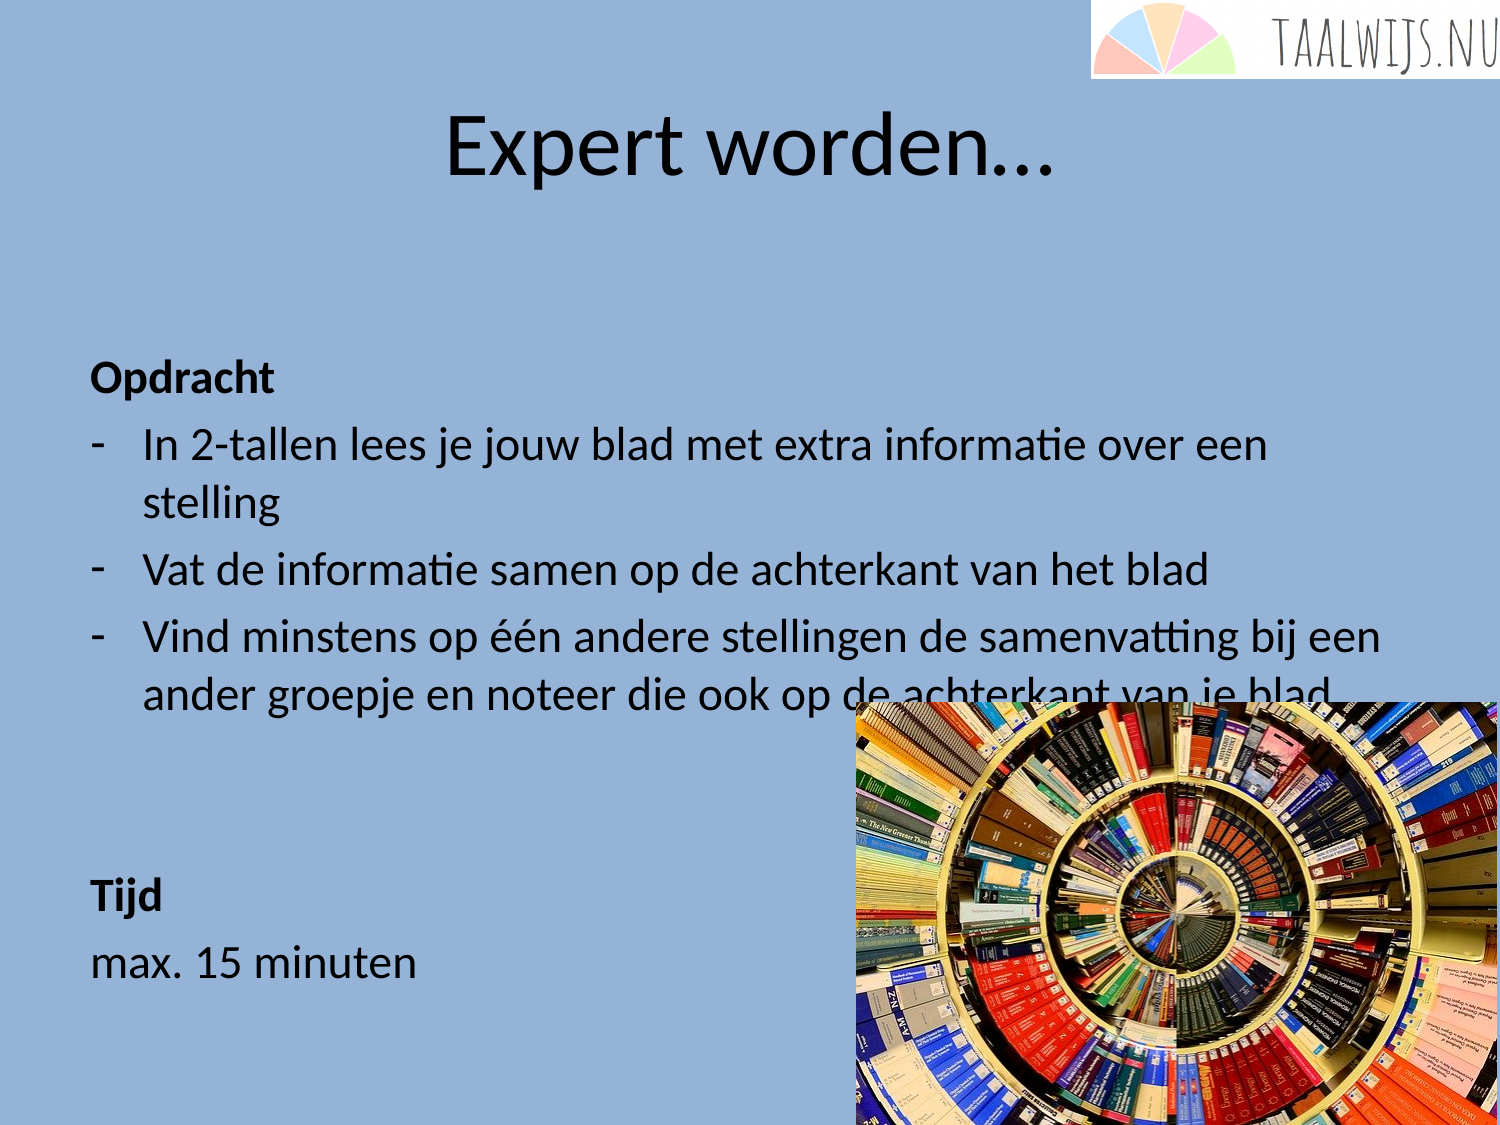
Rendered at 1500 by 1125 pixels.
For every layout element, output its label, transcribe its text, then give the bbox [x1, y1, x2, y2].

picture [1091, 0, 1500, 79]
title Expert worden… [75, 45, 1425, 233]
list Opdracht In 2-tallen lees je jouw blad met extra informatie over een stelling Vat de informatie samen op de achterkant van het blad Vind minstens op één andere stellingen de samenvatting bij een ander groepje en noteer die ook op de achterkant van je blad Tijd max. 15 minuten [75, 338, 1425, 1005]
picture [856, 702, 1498, 1125]
